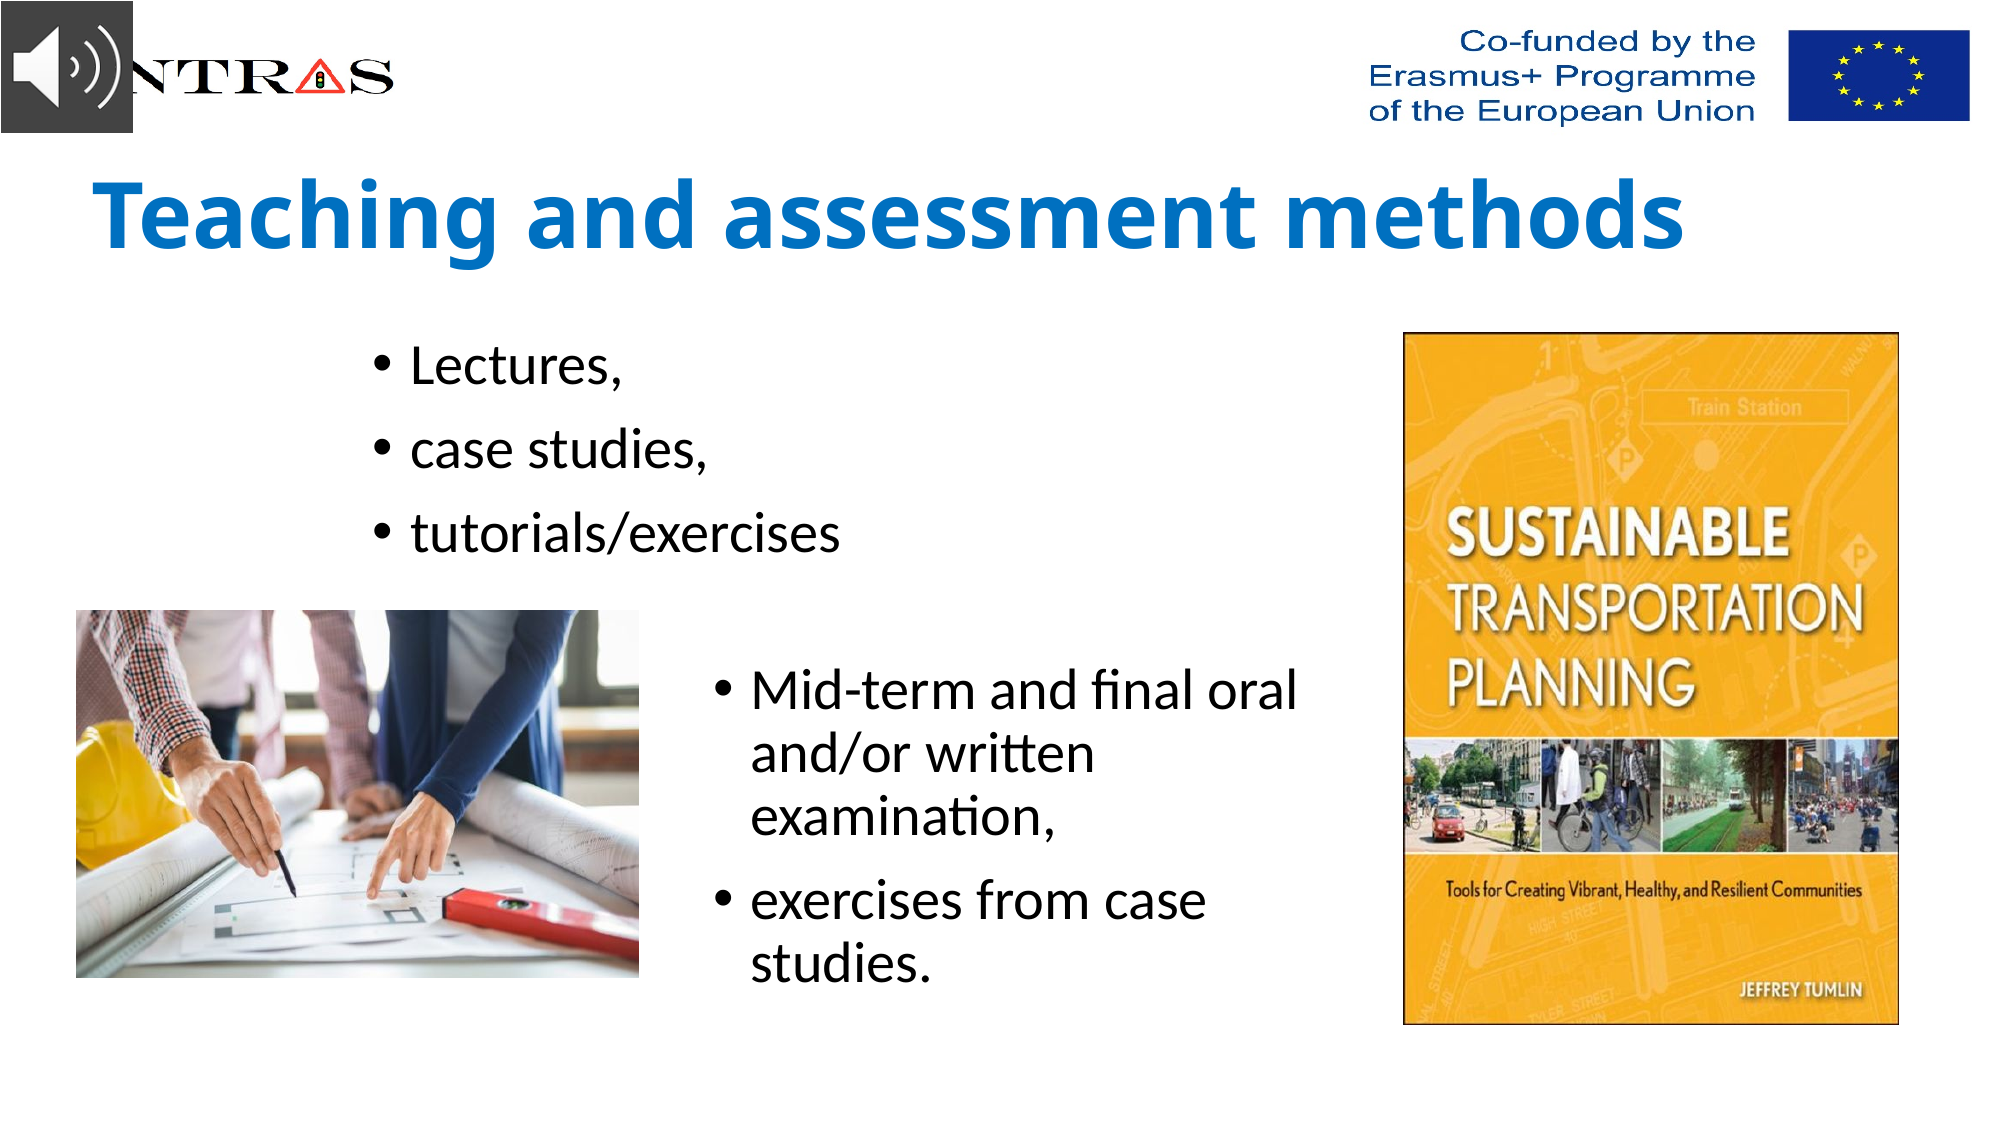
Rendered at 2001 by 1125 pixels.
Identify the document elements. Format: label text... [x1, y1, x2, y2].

picture [1332, 3, 2000, 147]
list Lectures, case studies, tutorials/exercises [357, 327, 919, 1019]
title Teaching and assessment methods [76, 161, 1935, 293]
picture [0, 0, 395, 134]
picture [1403, 332, 1899, 1025]
picture [76, 610, 639, 978]
list Mid-term and final oral and/or written examination, exercises from case studies. [698, 651, 1369, 1019]
